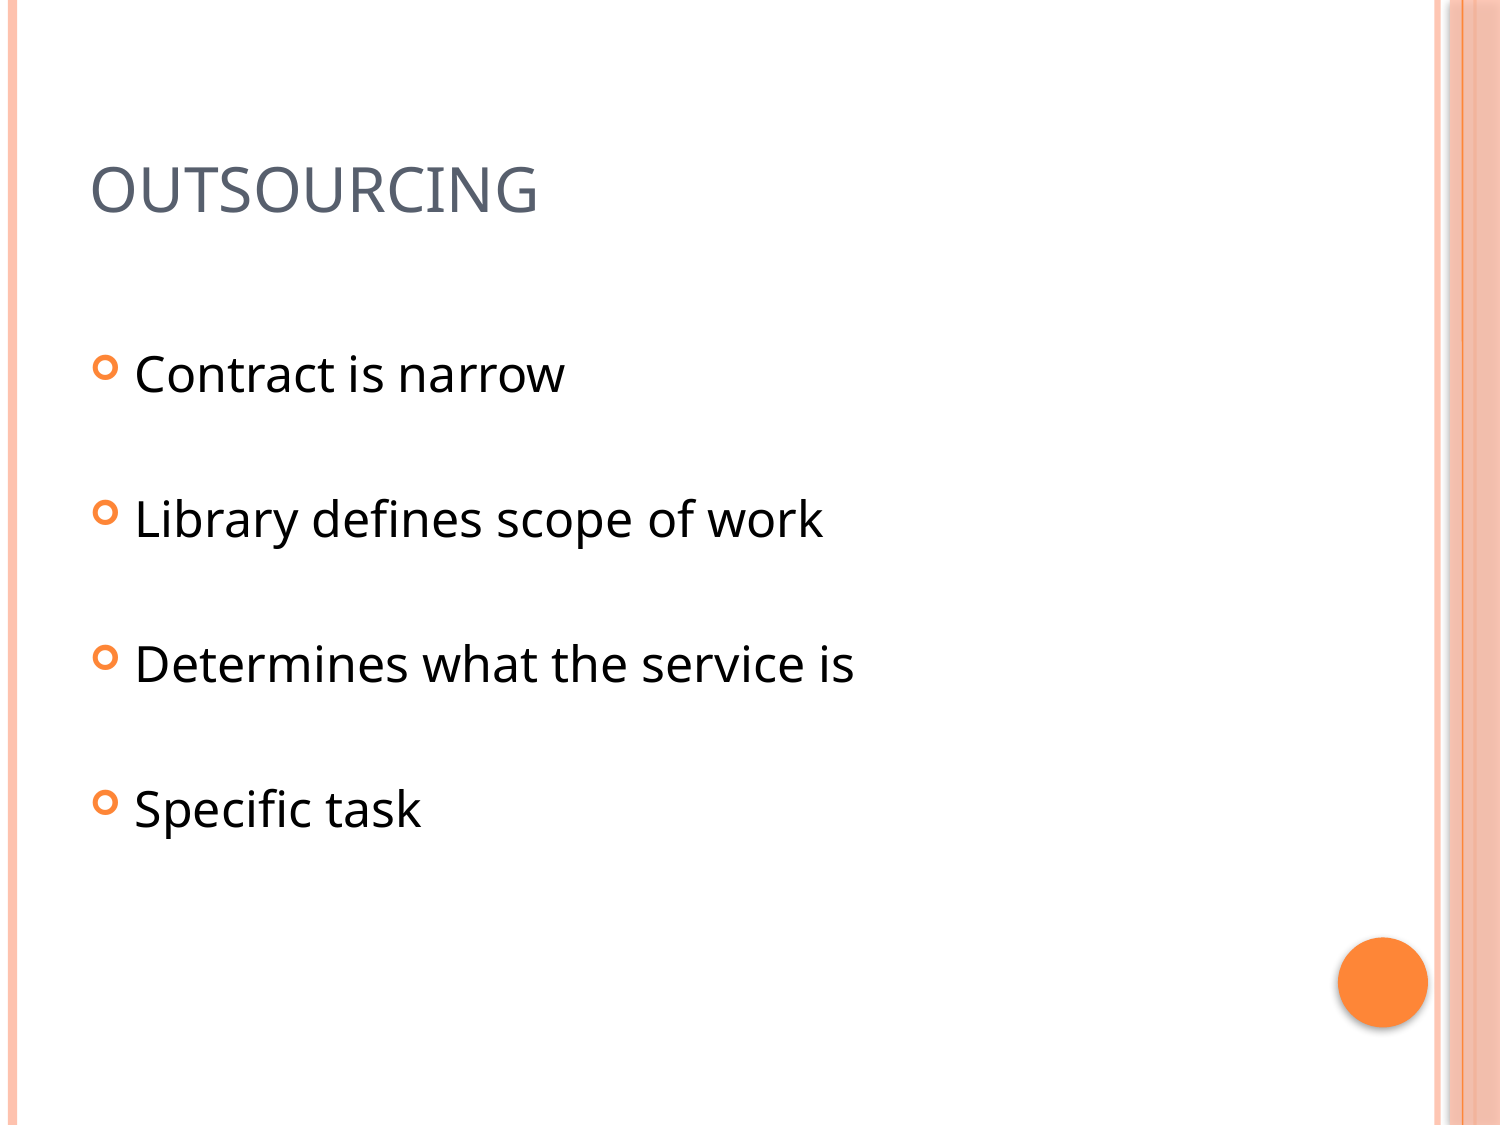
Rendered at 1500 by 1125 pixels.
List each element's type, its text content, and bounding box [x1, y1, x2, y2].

title Outsourcing [75, 45, 1300, 233]
list Contract is narrow Library defines scope of work Determines what the service is Specific task [75, 262, 1300, 1062]
